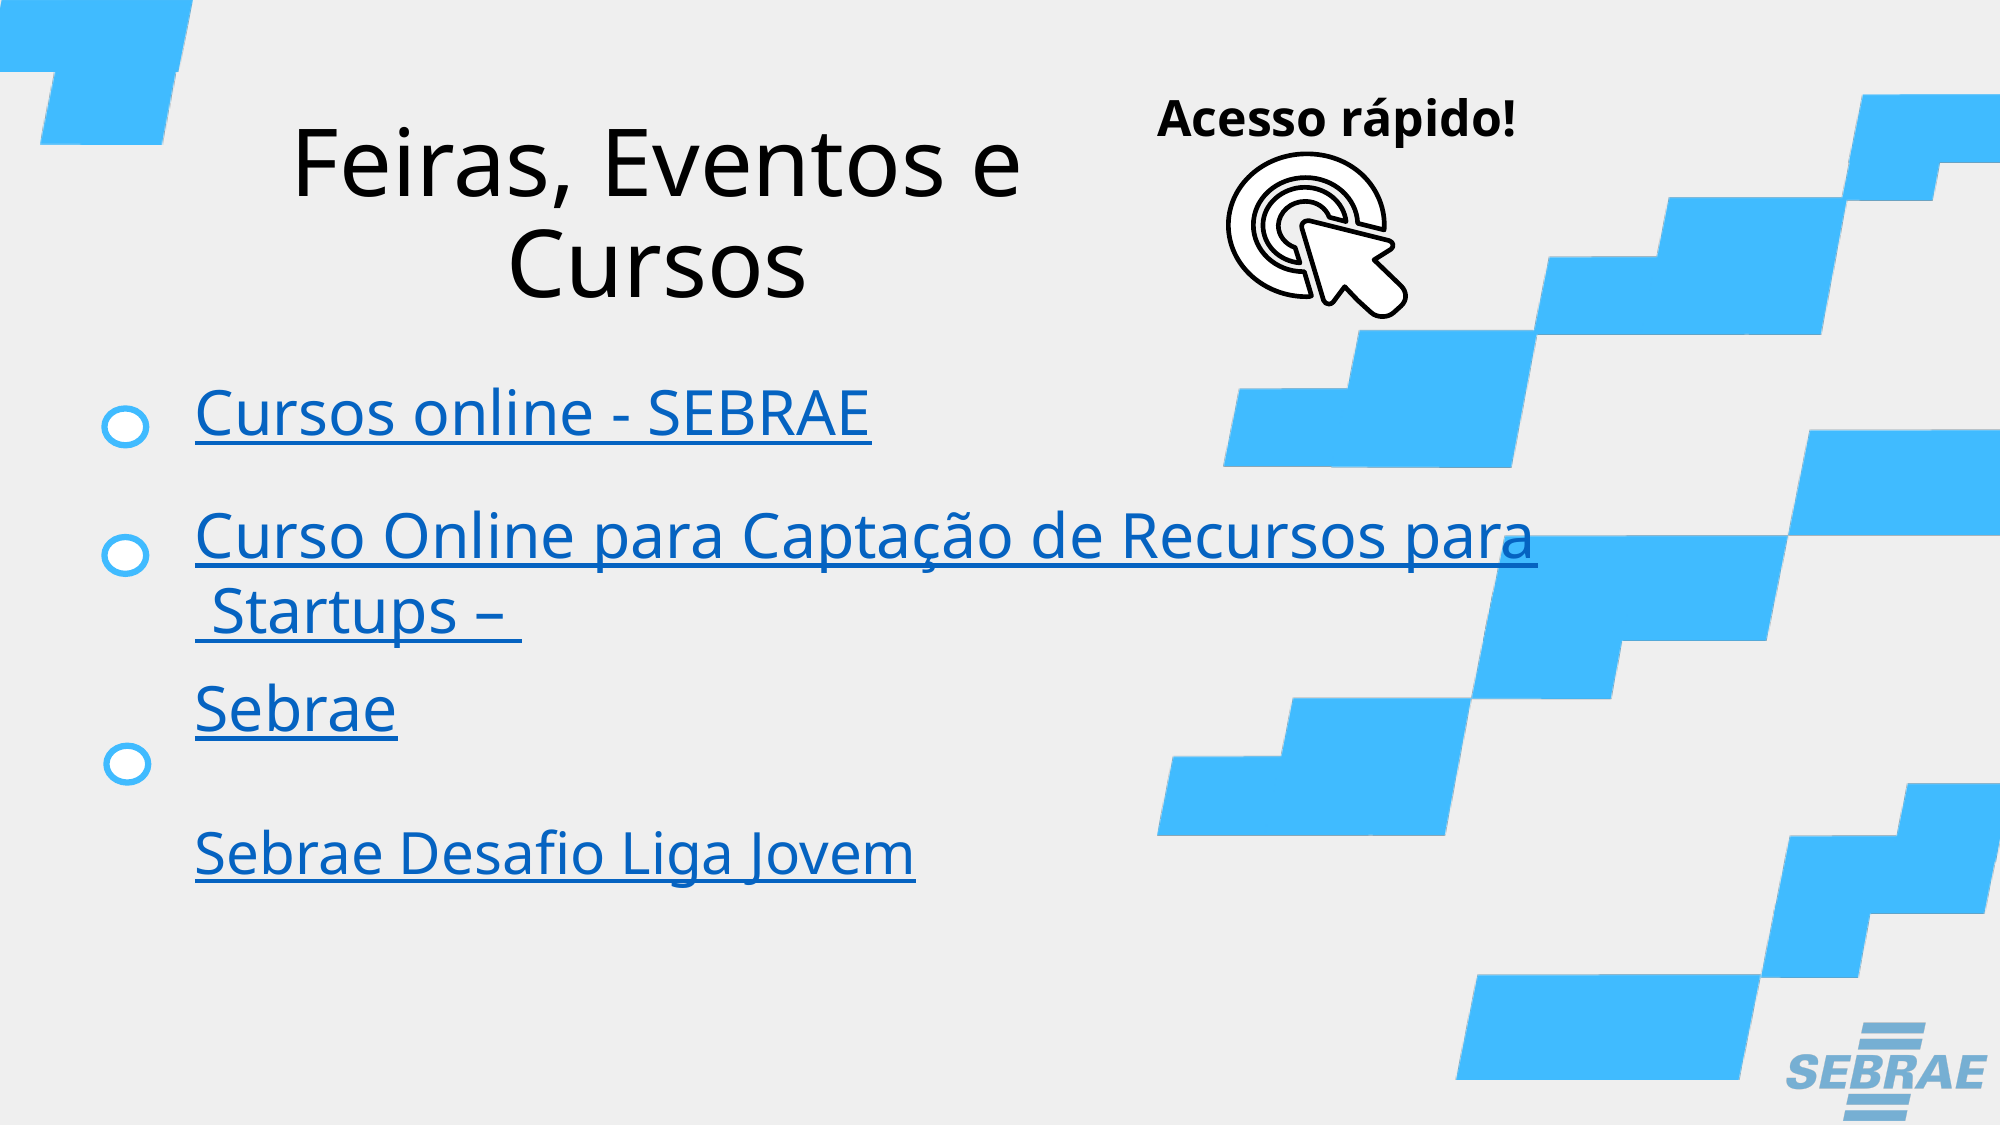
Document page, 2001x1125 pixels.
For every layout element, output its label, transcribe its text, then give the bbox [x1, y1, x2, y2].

text_box Acesso rápido! [1142, 71, 1578, 162]
picture [1157, 94, 2000, 1125]
text_box Cursos online - SEBRAE Curso Online para Captação de Recursos para Startups – Sebrae Sebrae Desafio Liga Jovem [179, 285, 1152, 835]
text_box Feiras, Eventos e Cursos [157, 100, 1152, 334]
picture [0, 0, 193, 146]
text_box [104, 536, 147, 574]
text_box [106, 745, 149, 783]
text_box [104, 408, 147, 446]
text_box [1228, 153, 1408, 317]
